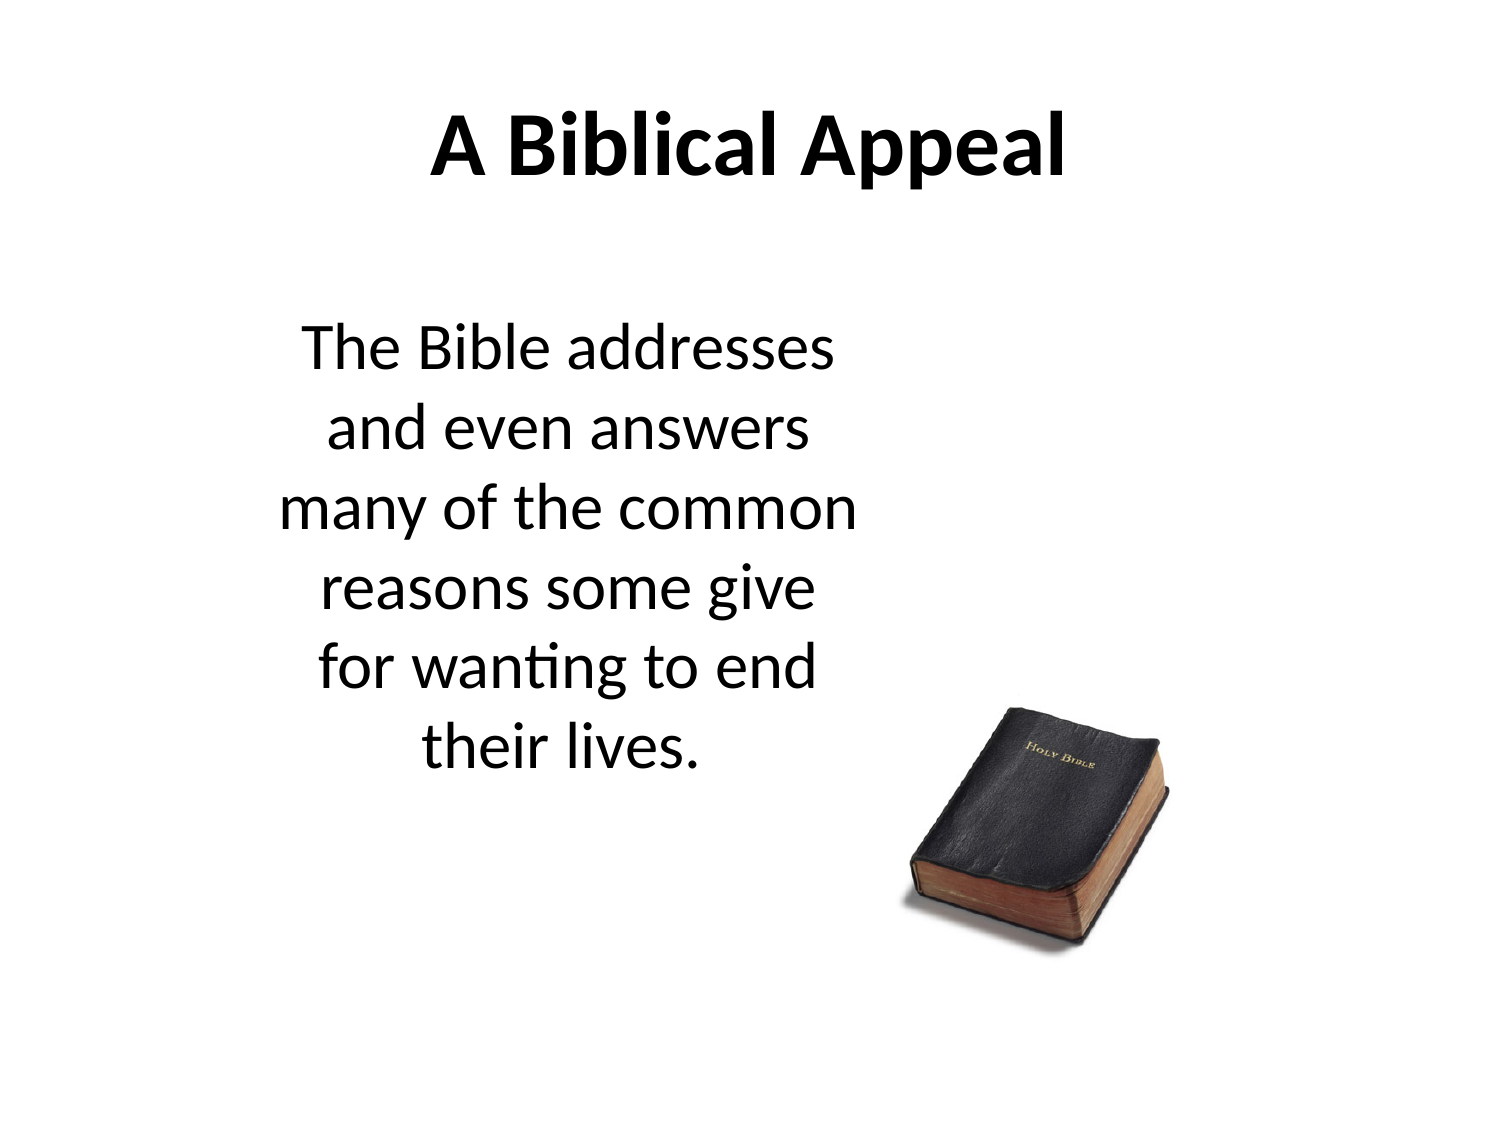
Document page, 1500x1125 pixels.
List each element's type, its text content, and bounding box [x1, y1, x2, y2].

picture [887, 677, 1188, 977]
list The Bible addresses and even answers many of the common reasons some give for wanting to end their lives. [262, 295, 875, 1038]
title A Biblical Appeal [75, 45, 1425, 233]
